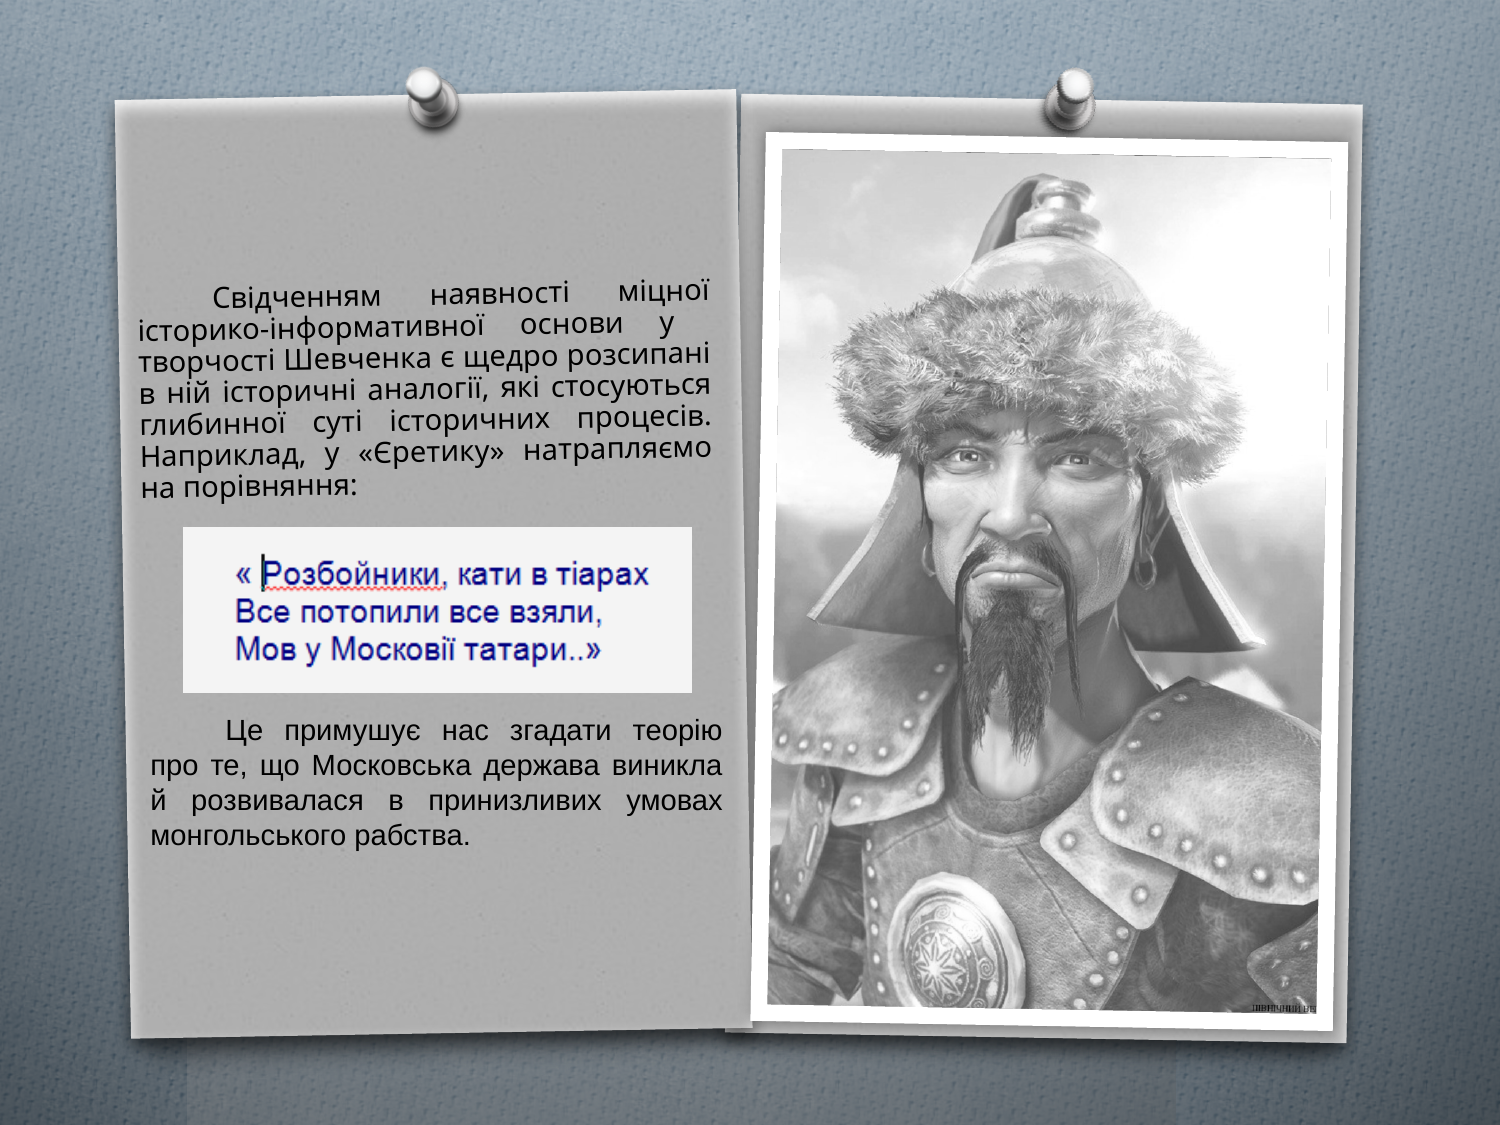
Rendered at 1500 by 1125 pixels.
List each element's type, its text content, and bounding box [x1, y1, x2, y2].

text_box Це примушує нас згадати теорію про те, що Московська держава виникла й розвивалася в принизливих умовах монгольського рабства. [135, 704, 738, 894]
picture [774, 153, 1325, 1010]
picture [375, 34, 496, 156]
picture [182, 526, 692, 693]
picture [1016, 41, 1138, 138]
list Свідченням наявності міцної історико-інформативної основи у творчості Шевченка є щедро розсипані в ній історичні аналогії, які стосуються глибинної суті історичних процесів. Наприклад, у «Єретику» натрапляємо на порівняння: [120, 266, 730, 534]
